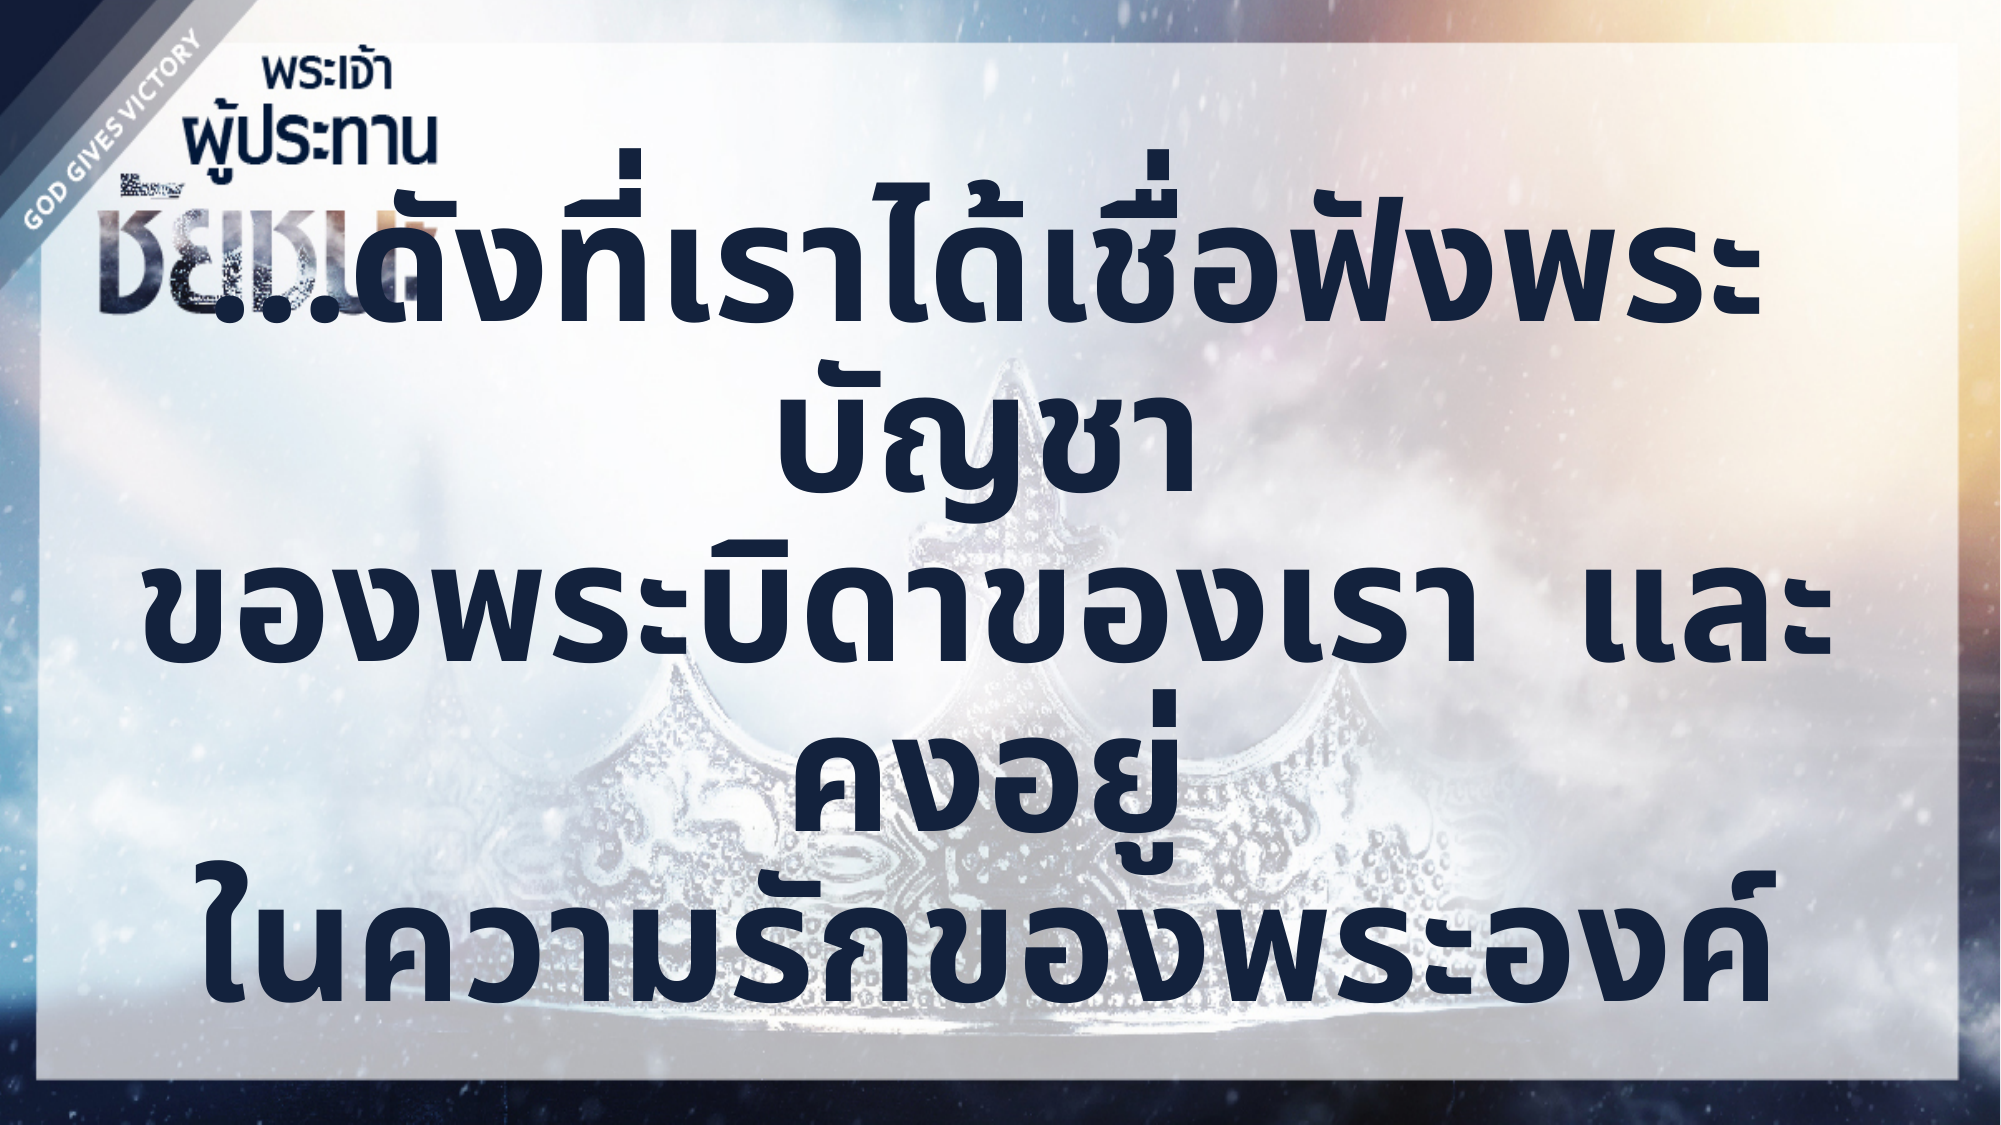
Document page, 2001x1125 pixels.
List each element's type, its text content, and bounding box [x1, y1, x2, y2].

text_box ...ดังที่เราได้เชื่อฟังพระบัญชา ของพระบิดาของเรา และคงอยู่ ในความรักของพระองค์ [50, 178, 1924, 1043]
picture [0, 0, 2001, 1125]
